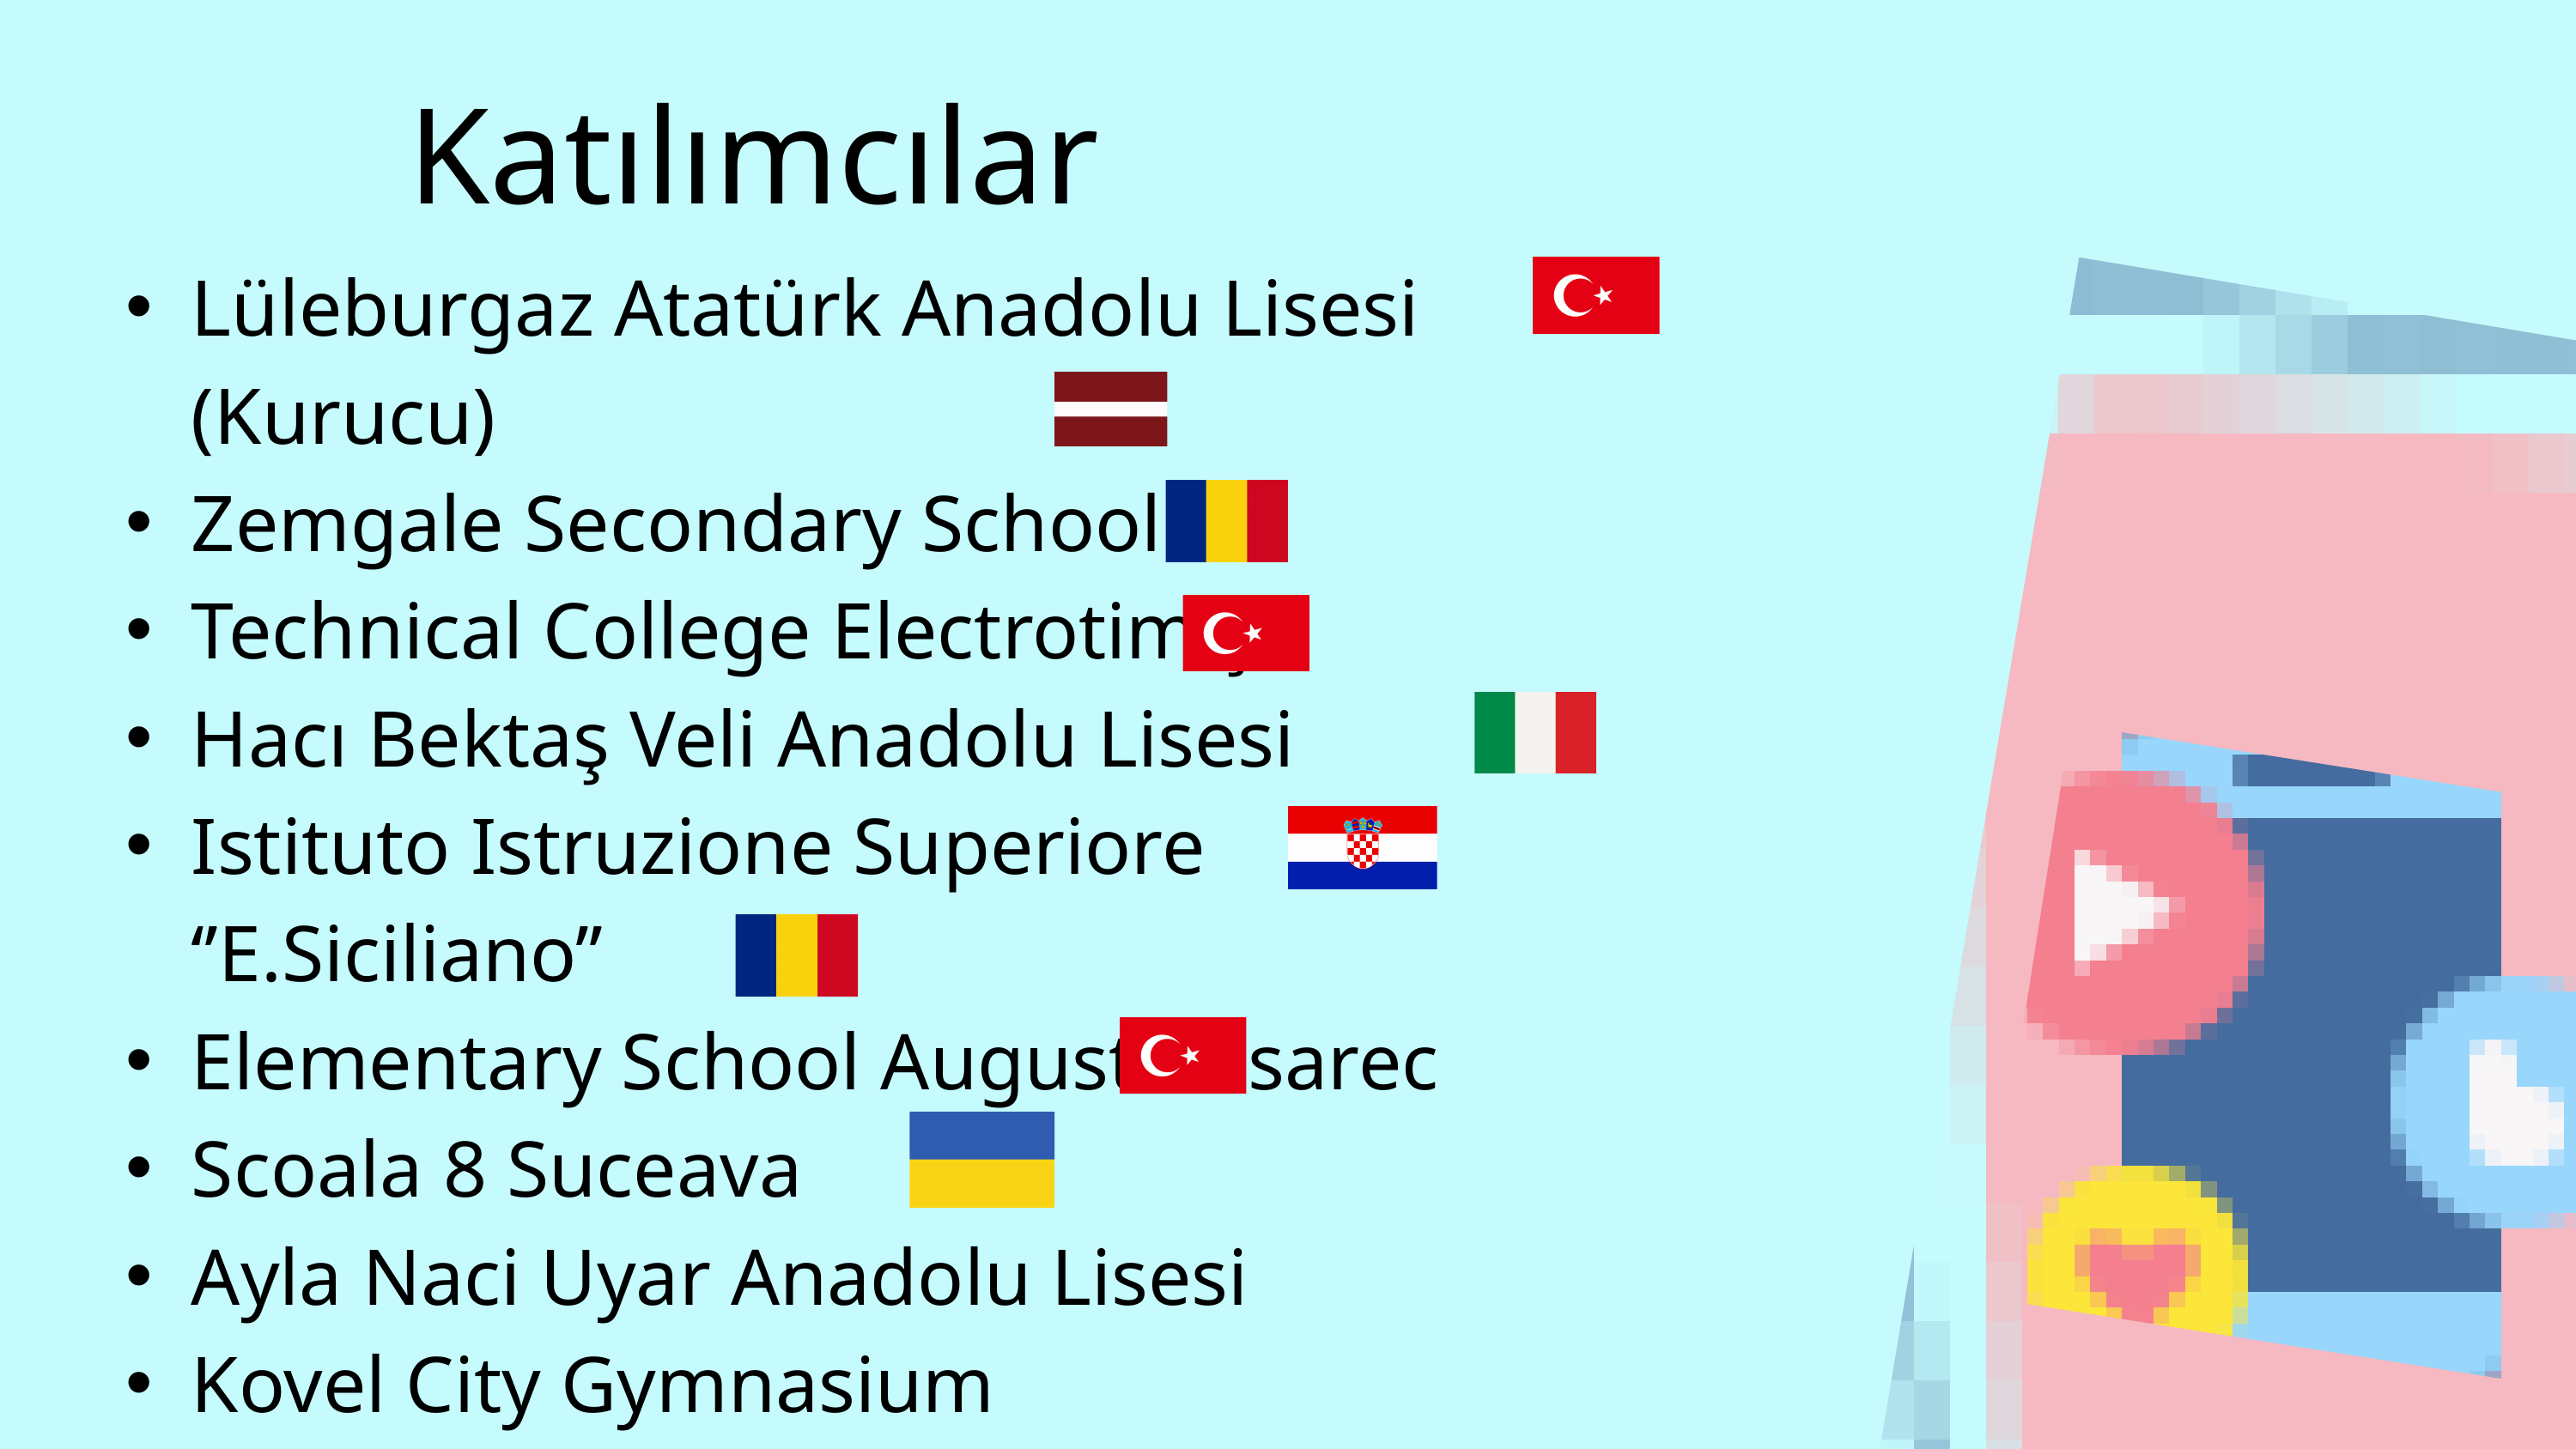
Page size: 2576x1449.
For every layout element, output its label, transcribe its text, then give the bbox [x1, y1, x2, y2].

text_box [1120, 1017, 1247, 1094]
text_box [1182, 595, 1309, 671]
text_box [1474, 692, 1596, 773]
text_box [1054, 372, 1168, 446]
text_box Katılımcılar [144, 45, 1363, 231]
text_box [909, 1112, 1055, 1208]
text_box [1980, 724, 2576, 1387]
text_box [1288, 806, 1437, 889]
text_box [1880, 257, 2576, 1449]
text_box Lüleburgaz Atatürk Anadolu Lisesi (Kurucu) Zemgale Secondary School Technical College Electrotimiş Hacı Bektaş Veli Anadolu Lisesi Istituto Istruzione Superiore ‘’E.Siciliano’’ Elementary School August Cesarec Scoala 8 Suceava Ayla Naci Uyar Anadolu Lisesi Kovel City Gymnasium [60, 244, 1534, 1428]
text_box [735, 914, 859, 997]
text_box [1165, 480, 1288, 562]
text_box [1534, 257, 1660, 334]
